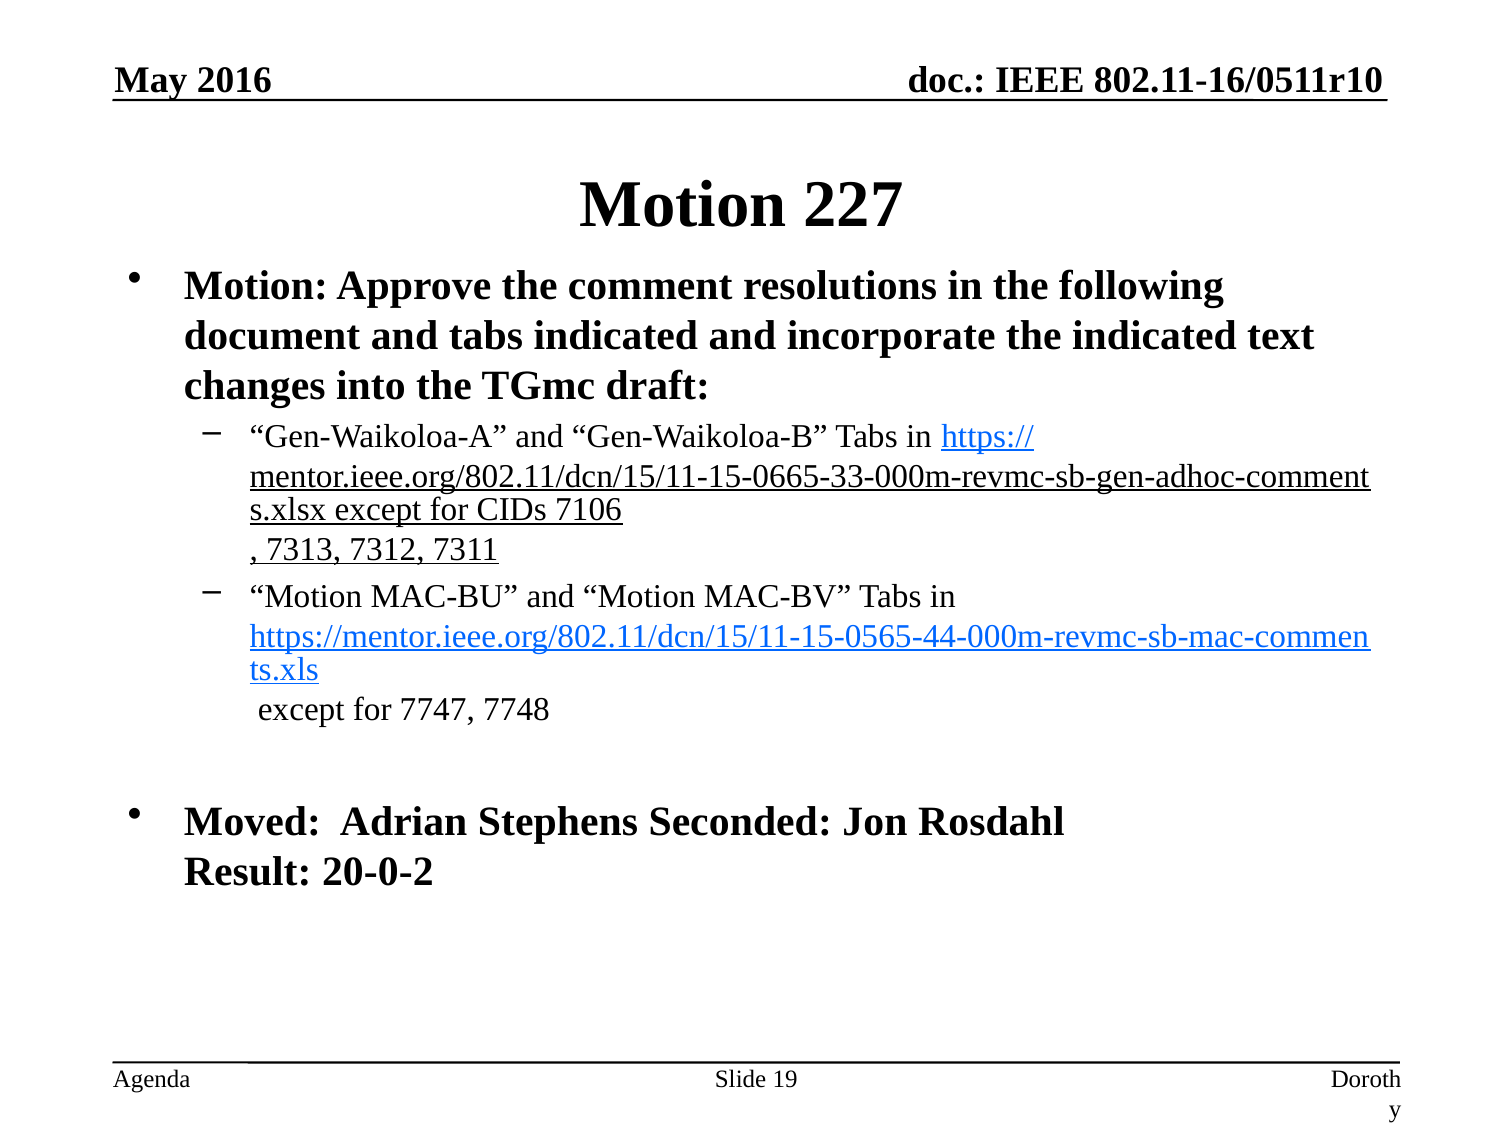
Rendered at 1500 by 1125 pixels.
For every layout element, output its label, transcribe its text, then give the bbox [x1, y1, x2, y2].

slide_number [114, 54, 425, 100]
list Motion: Approve the comment resolutions in the following document and tabs indicated and incorporate the indicated text changes into the TGmc draft: “Gen-Waikoloa-A” and “Gen-Waikoloa-B” Tabs in https://mentor.ieee.org/802.11/dcn/15/11-15-0665-33-000m-revmc-sb-gen-adhoc-comments.xlsx except for CIDs 7106, 7313, 7312, 7311 “Motion MAC-BU” and “Motion MAC-BV” Tabs in https://mentor.ieee.org/802.11/dcn/15/11-15-0565-44-000m-revmc-sb-mac-comments.xls except for 7747, 7748 Moved: Adrian Stephens Seconded: Jon Rosdahl Result: 20-0-2 [112, 249, 1388, 1063]
title Motion 227 [112, 112, 1388, 249]
slide_number Slide 19 [712, 1063, 800, 1093]
footer Dorothy Stanley, HP Enterprise [1325, 1062, 1402, 1093]
